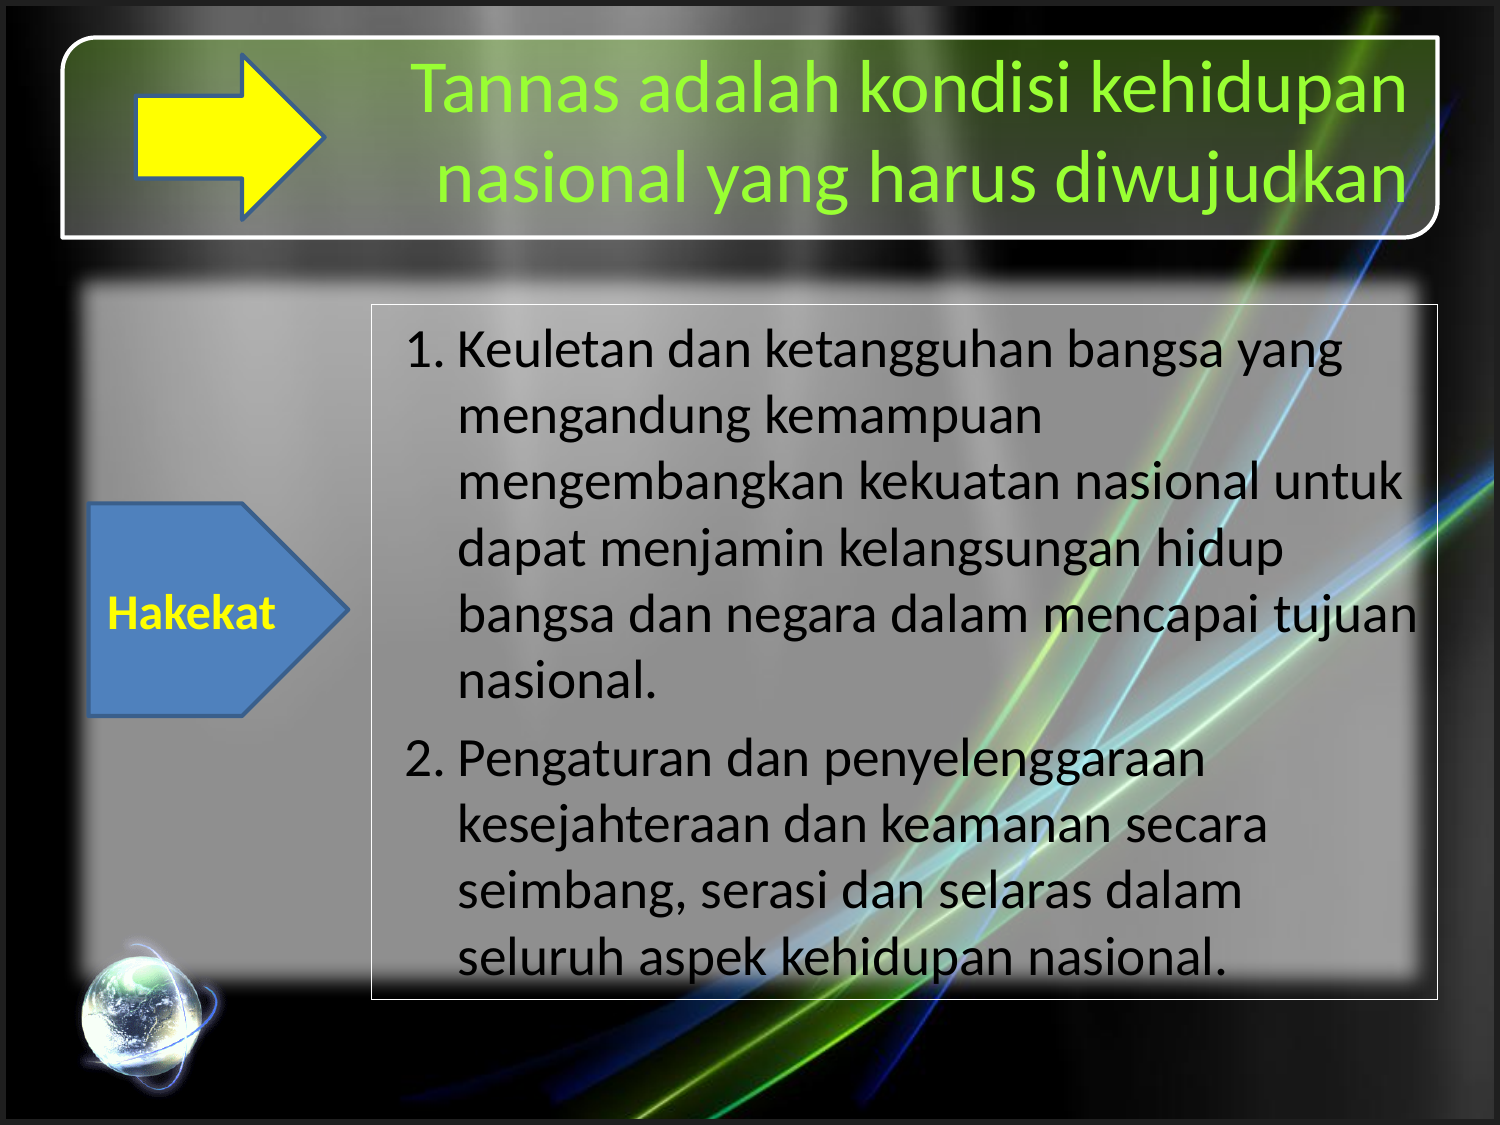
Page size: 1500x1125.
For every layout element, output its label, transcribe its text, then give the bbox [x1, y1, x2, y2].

text_box Hakekat [86, 501, 351, 719]
title Tannas adalah kondisi kehidupan nasional yang harus diwujudkan [383, 78, 1425, 268]
text_box Landasan Idiil [76, 276, 1424, 986]
list Keuletan dan ketangguhan bangsa yang mengandung kemampuan mengembangkan kekuatan nasional untuk dapat menjamin kelangsungan hidup bangsa dan negara dalam mencapai tujuan nasional. Pengaturan dan penyelenggaraan kesejahteraan dan keamanan secara seimbang, serasi dan selaras dalam seluruh aspek kehidupan nasional. [371, 304, 1438, 1000]
text_box [133, 52, 327, 222]
picture [6, 6, 1494, 1119]
